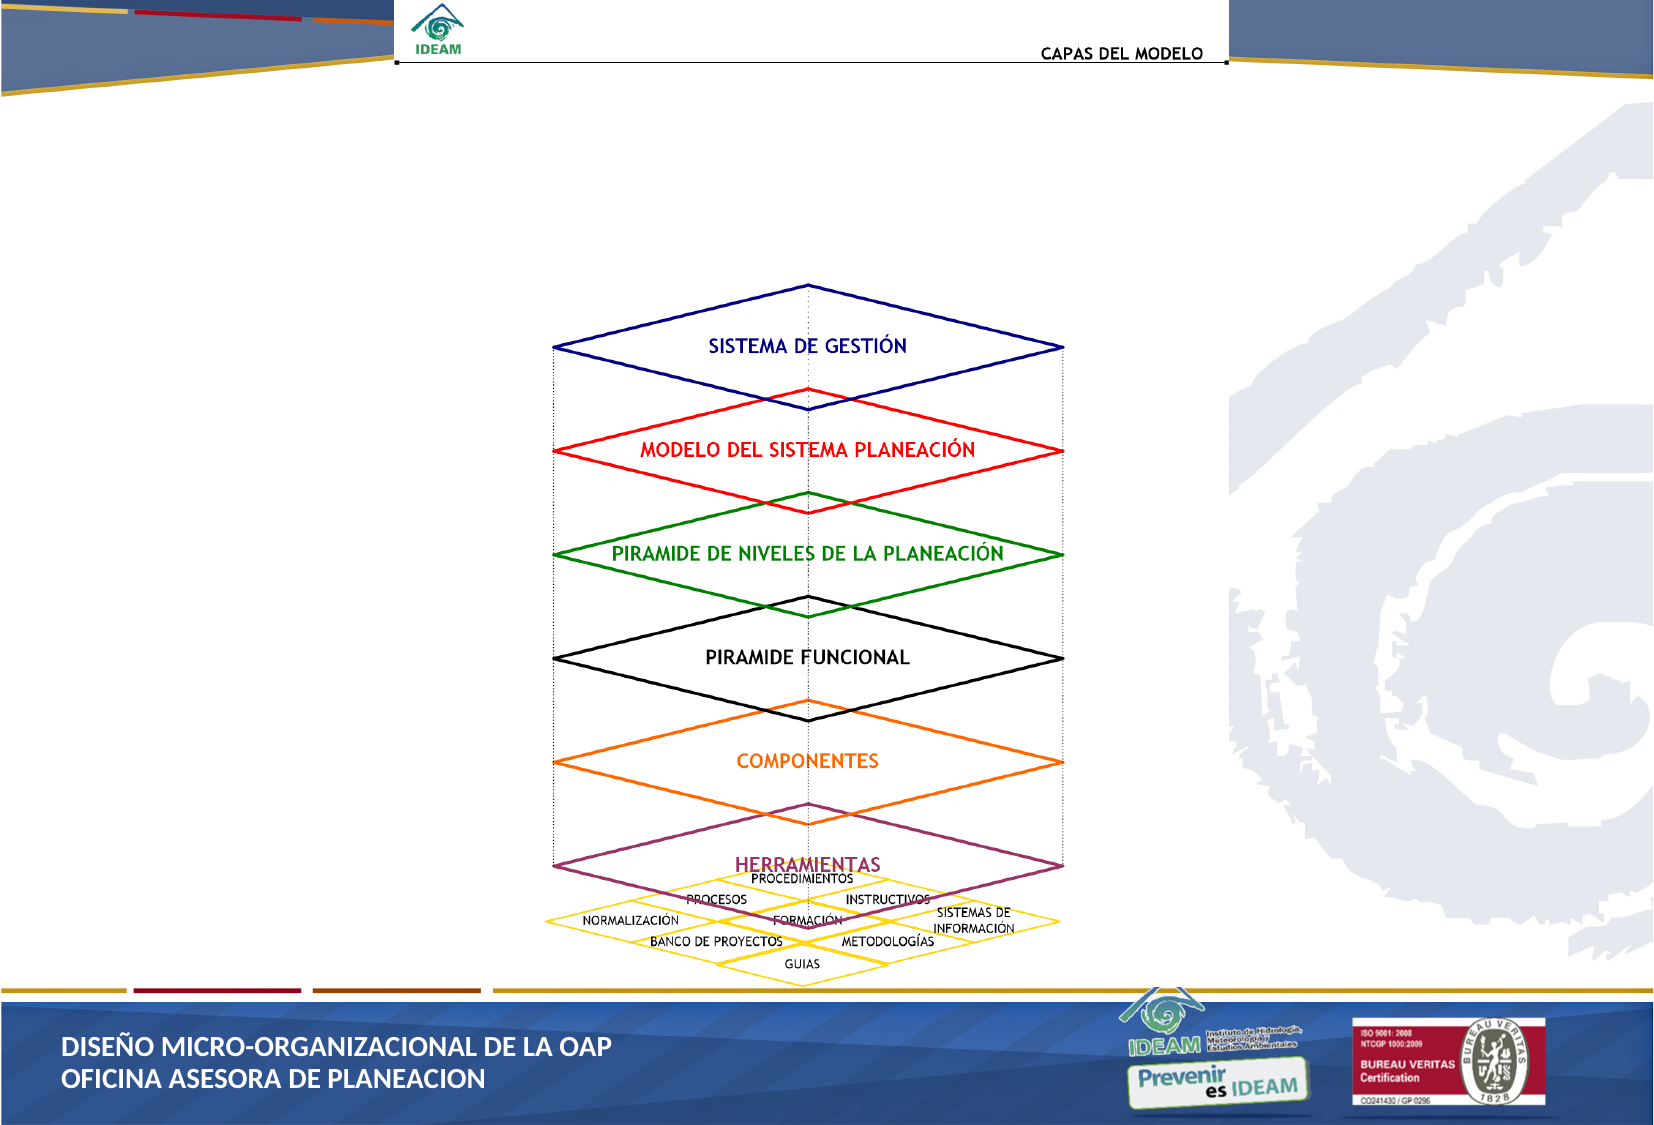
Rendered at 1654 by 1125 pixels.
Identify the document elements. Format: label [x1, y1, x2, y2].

list [394, 0, 1229, 987]
picture [0, 0, 1654, 1125]
